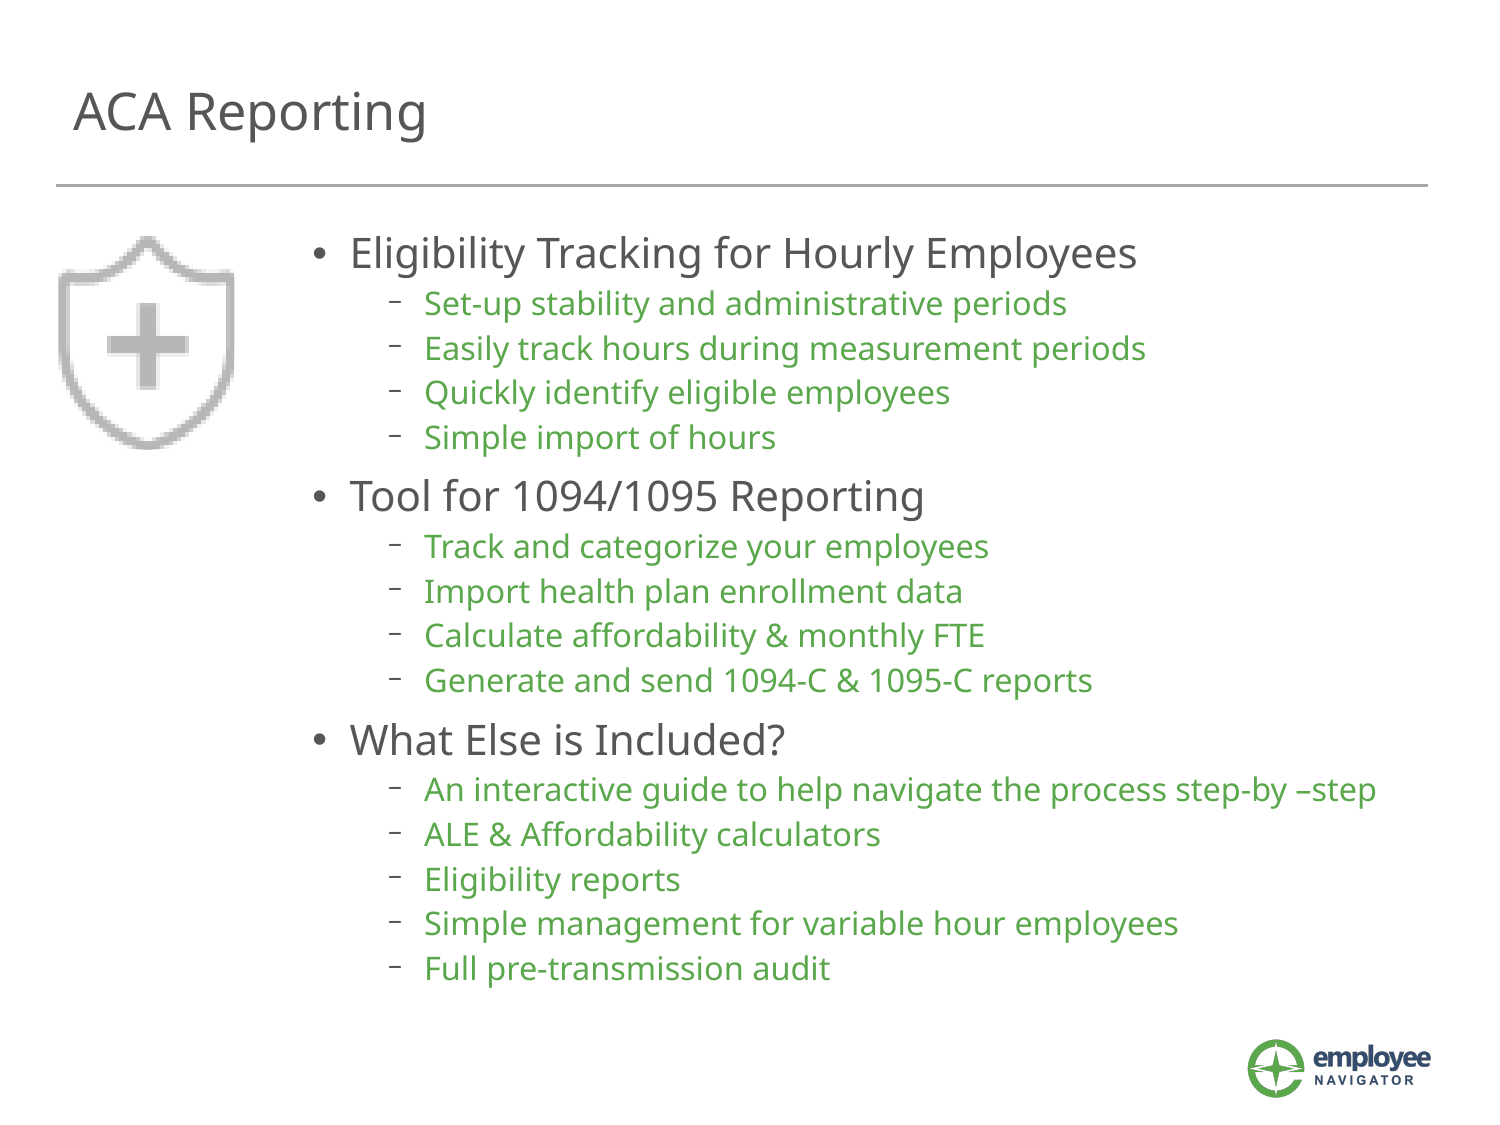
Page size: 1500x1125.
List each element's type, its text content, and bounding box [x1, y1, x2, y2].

list Eligibility Tracking for Hourly Employees Set-up stability and administrative periods Easily track hours during measurement periods Quickly identify eligible employees Simple import of hours Tool for 1094/1095 Reporting Track and categorize your employees Import health plan enrollment data Calculate affordability & monthly FTE Generate and send 1094-C & 1095-C reports What Else is Included? An interactive guide to help navigate the process step-by –step ALE & Affordability calculators Eligibility reports Simple management for variable hour employees Full pre-transmission audit [297, 224, 1431, 1002]
picture [1247, 1039, 1431, 1098]
title ACA Reporting [58, 44, 1431, 183]
picture [58, 236, 235, 450]
